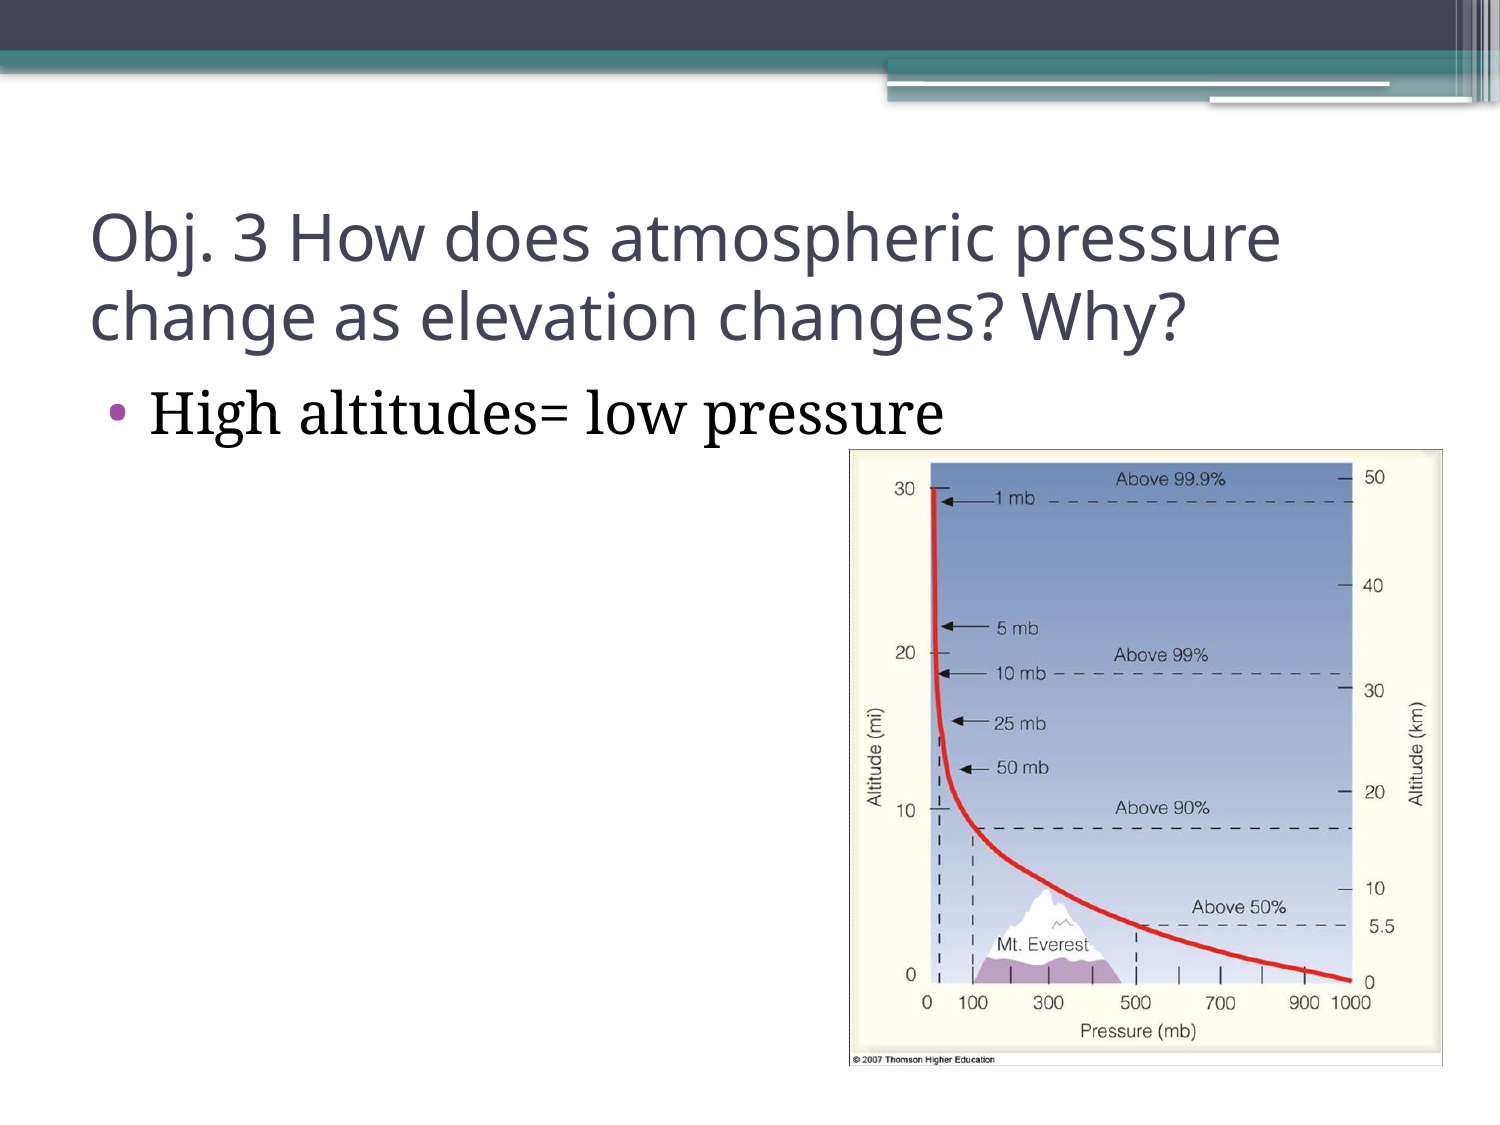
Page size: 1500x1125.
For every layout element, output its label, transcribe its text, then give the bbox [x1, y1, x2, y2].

picture [849, 449, 1443, 1067]
title Obj. 3 How does atmospheric pressure change as elevation changes? Why? [75, 187, 1425, 363]
list High altitudes= low pressure [75, 368, 1425, 1079]
